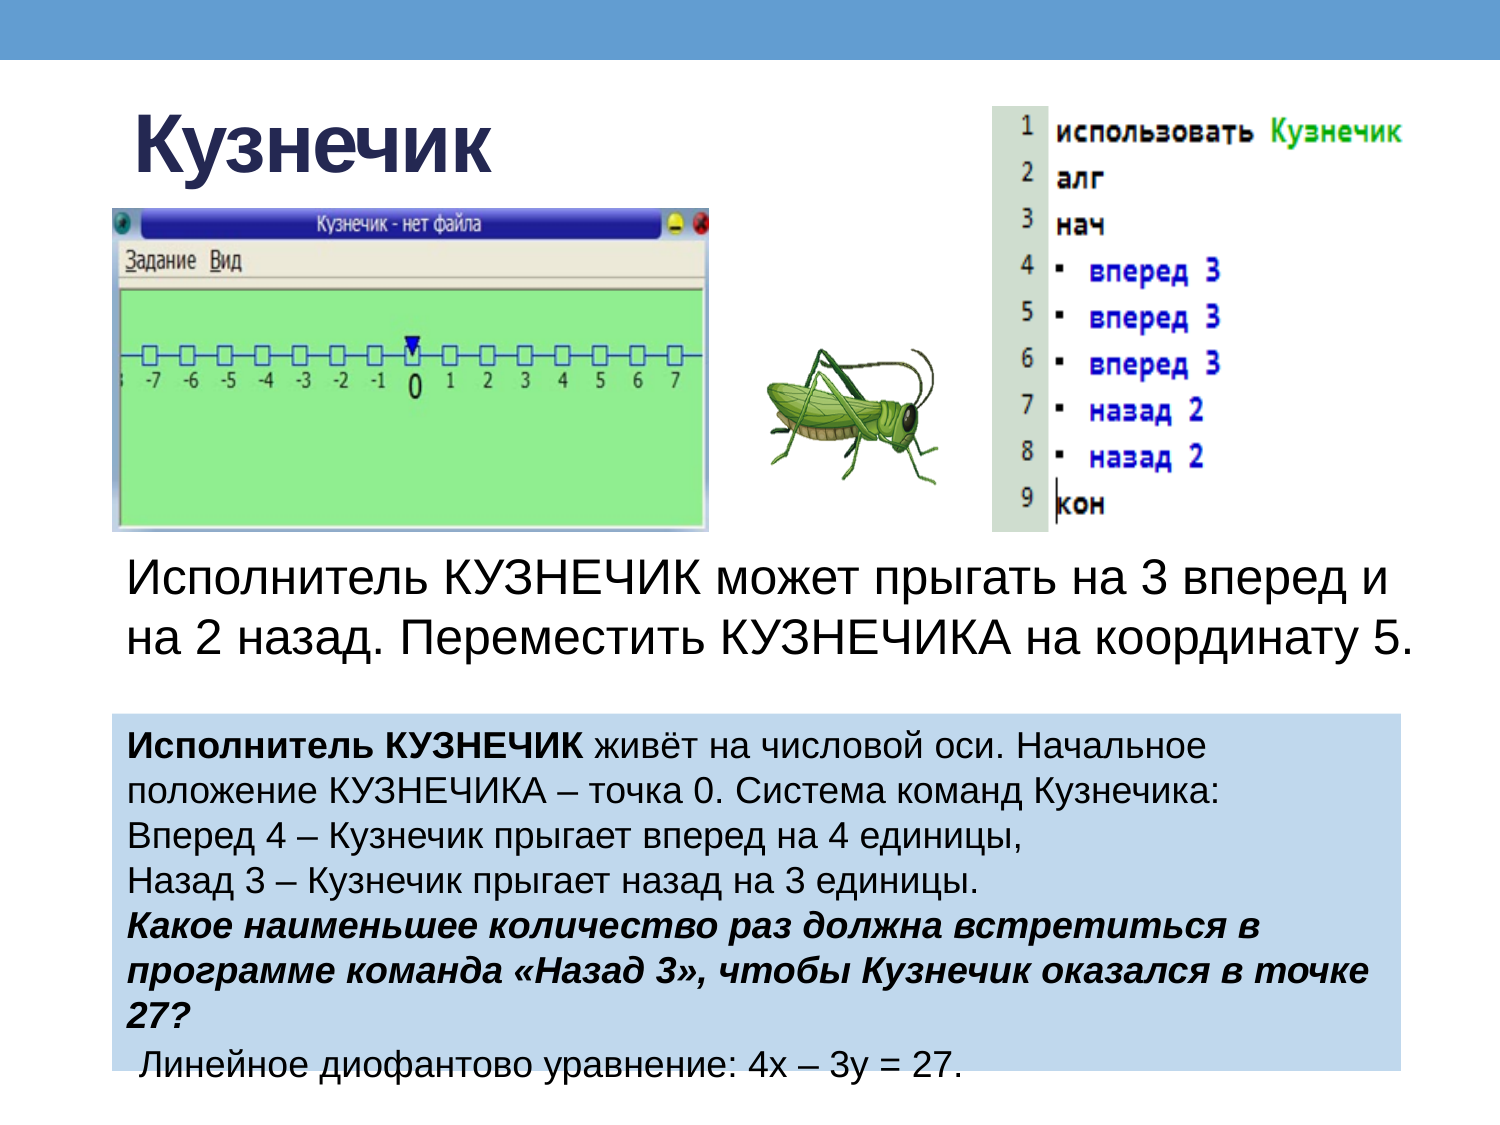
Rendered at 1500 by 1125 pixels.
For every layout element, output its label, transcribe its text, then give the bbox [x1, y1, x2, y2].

picture [111, 208, 710, 533]
title Кузнечик [118, 45, 1425, 233]
picture [726, 328, 963, 533]
text_box Линейное диофантово уравнение: 4х – 3у = 27. [123, 1032, 1187, 1125]
text_box Исполнитель КУЗНЕЧИК может прыгать на 3 вперед и на 2 назад. Переместить КУЗНЕЧИКА на координату 5. [111, 536, 1447, 717]
text_box Исполнитель КУЗНЕЧИК живёт на числовой оси. Начальное положение КУЗНЕЧИКА – точка 0. Система команд Кузнечика: Вперед 4 – Кузнечик прыгает вперед на 4 единицы, Назад 3 – Кузнечик прыгает назад на 3 единицы. Какое наименьшее количество раз должна встретиться в программе команда «Назад 3», чтобы Кузнечик оказался в точке 27? [112, 713, 1401, 1071]
picture [992, 106, 1448, 533]
